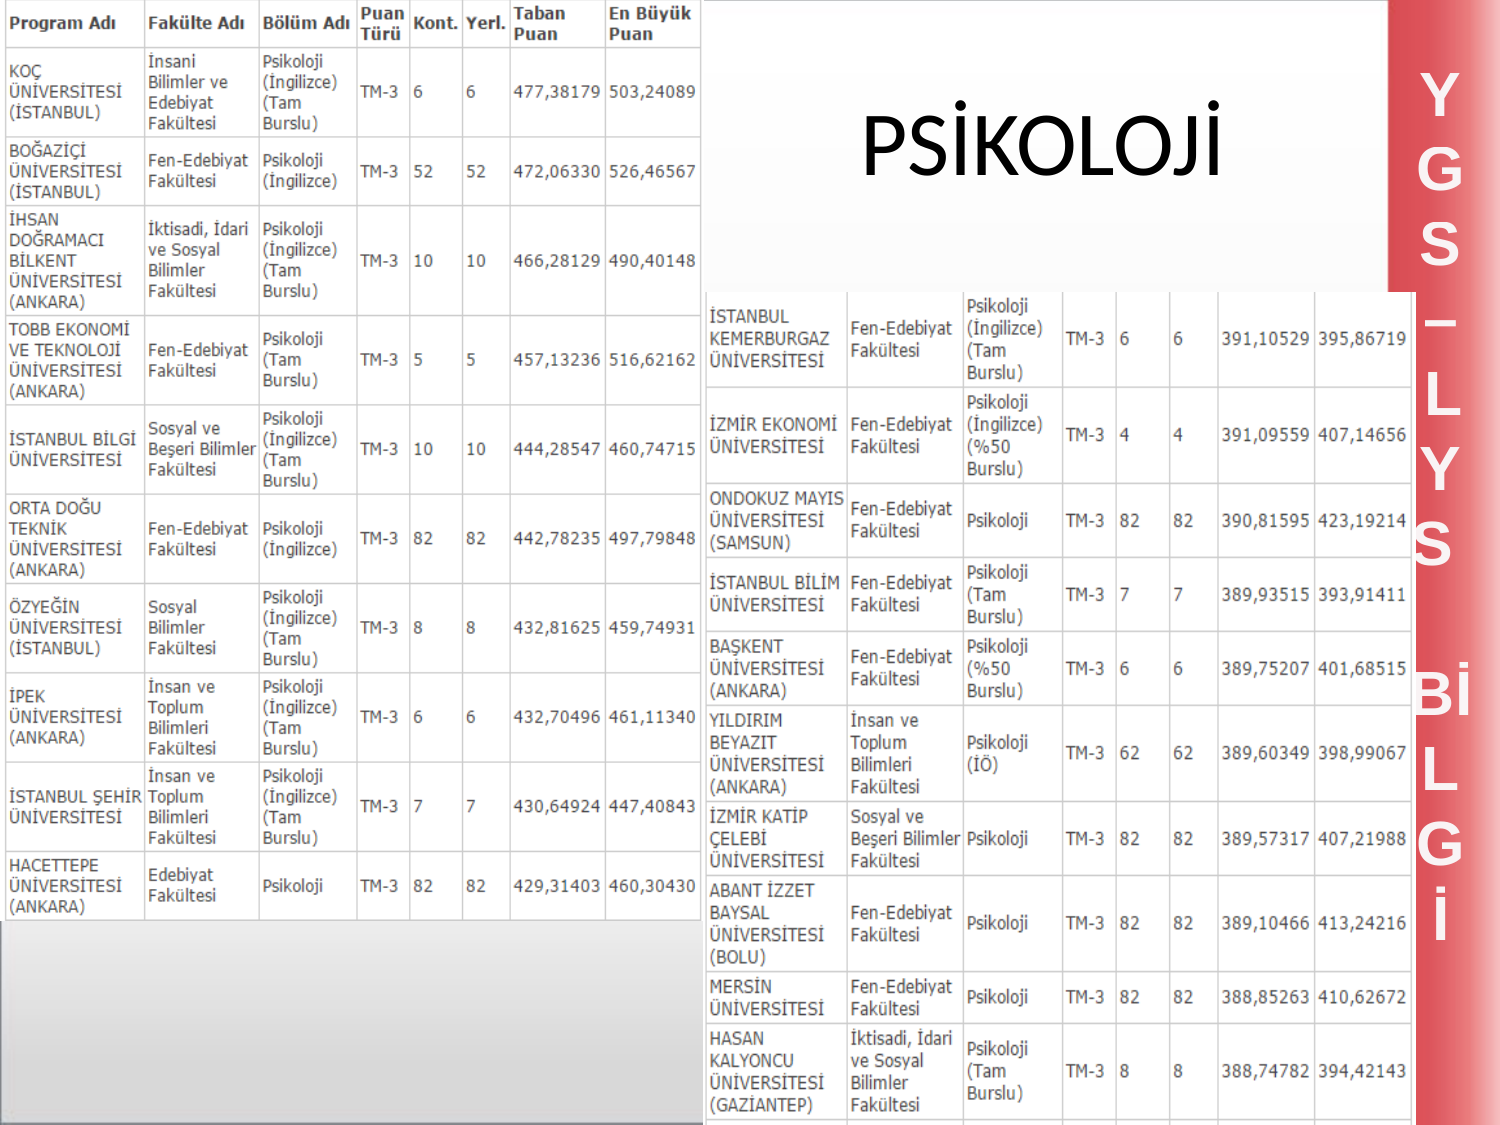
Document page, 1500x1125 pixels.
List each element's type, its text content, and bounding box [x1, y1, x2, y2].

text_box YGS – LYS Bİ LGİ [1394, 46, 1488, 961]
title PSİKOLOJİ [714, 45, 1372, 233]
picture [0, 0, 1500, 1125]
